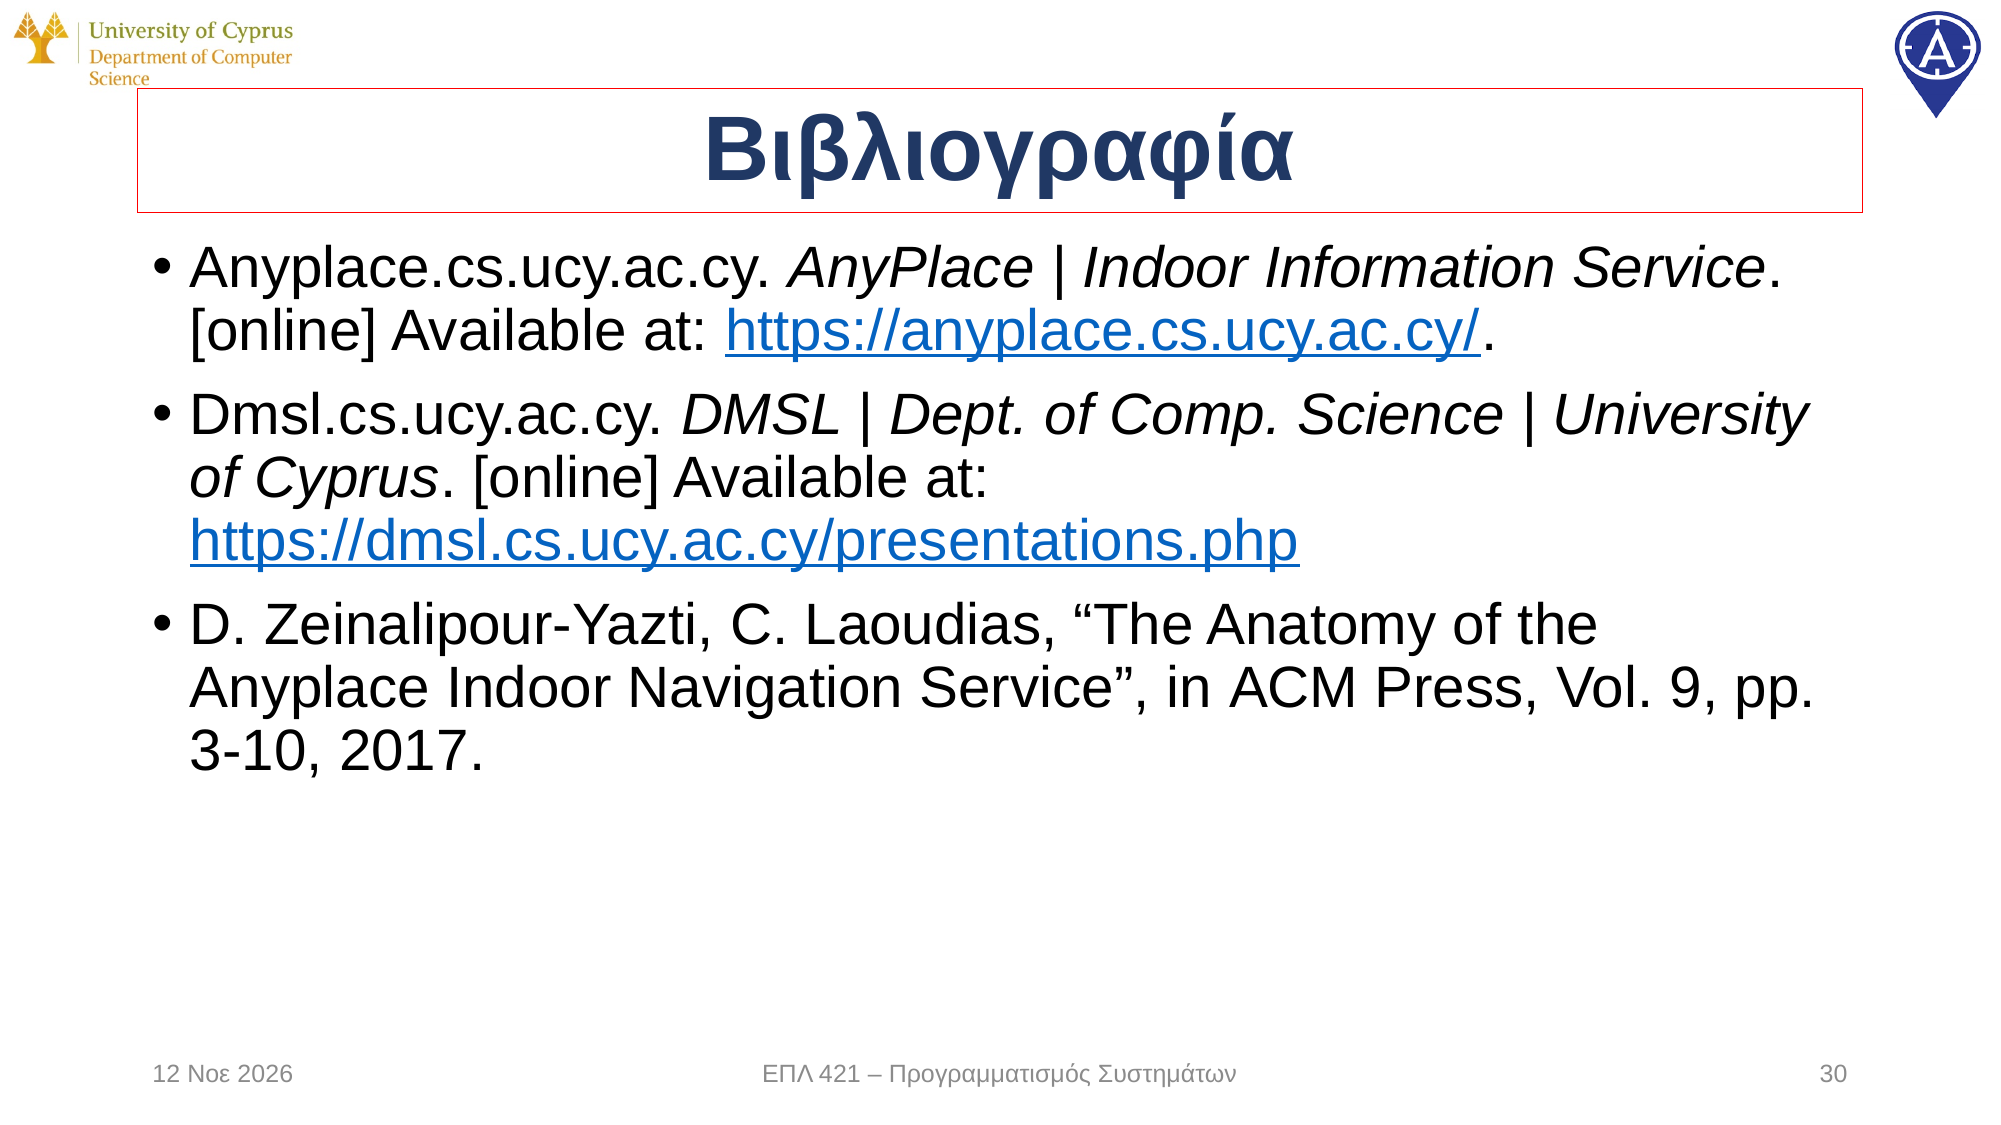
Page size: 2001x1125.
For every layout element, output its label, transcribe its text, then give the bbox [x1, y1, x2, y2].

footer ΕΠΛ 421 – Προγραμματισμός Συστημάτων [662, 1042, 1338, 1103]
slide_number 30 [1412, 1042, 1863, 1103]
list Anyplace.cs.ucy.ac.cy. AnyPlace | Indoor Information Service. [online] Available at: https://anyplace.cs.ucy.ac.cy/. Dmsl.cs.ucy.ac.cy. DMSL | Dept. of Comp. Science | University of Cyprus. [online] Available at: https://dmsl.cs.ucy.ac.cy/presentations.php D. Zeinalipour-Yazti, C. Laoudias, “The Anatomy of the Anyplace Indoor Navigation Service”, in ACM Press, Vol. 9, pp. 3-10, 2017. [137, 230, 1863, 1025]
slide_number 29-Νοε-19 [137, 1042, 588, 1103]
picture [0, 0, 311, 111]
title Βιβλιογραφία [137, 88, 1863, 213]
picture [1890, 8, 1985, 120]
